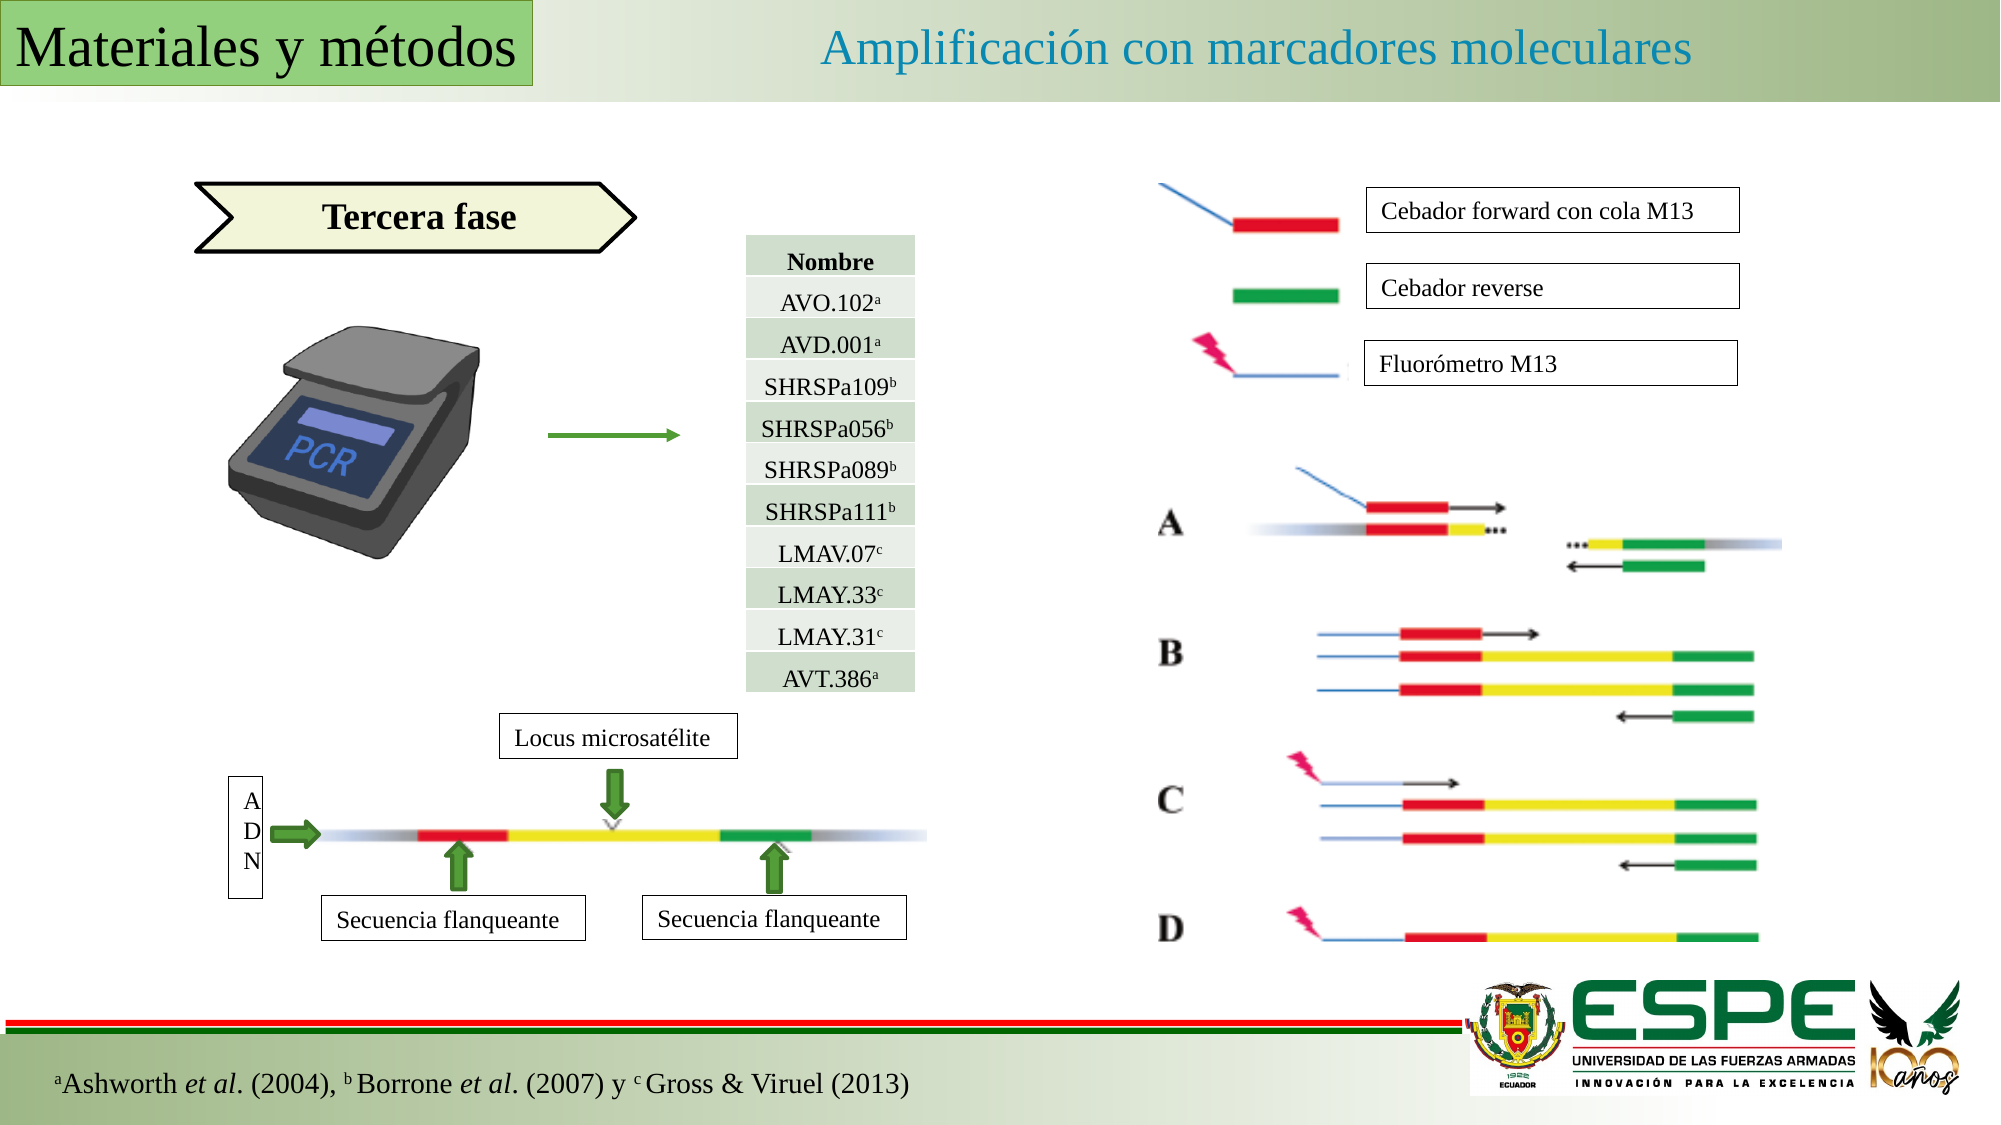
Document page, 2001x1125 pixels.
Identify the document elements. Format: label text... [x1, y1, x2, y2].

table_cell AVT.386a [746, 652, 915, 692]
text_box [228, 713, 928, 942]
table_cell SHRSPa111b [746, 485, 915, 525]
table_cell LMAV.07c [746, 527, 915, 567]
table_cell AVO.102a [746, 277, 915, 317]
table_cell SHRSPa109b [746, 360, 915, 400]
picture [215, 301, 484, 569]
table_cell AVD.001a [746, 318, 915, 358]
text_box Tercera fase [194, 181, 638, 254]
table_cell SHRSPa056b [746, 402, 915, 442]
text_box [1157, 183, 1783, 942]
table_header Nombre [746, 235, 915, 275]
picture [1465, 980, 1960, 1096]
text_box Materiales y métodos [0, 0, 533, 86]
table_cell LMAY.31c [746, 610, 915, 650]
text_box Amplificación con marcadores moleculares [805, 7, 1709, 83]
table_cell SHRSPa089b [746, 443, 915, 483]
text_box aAshworth et al. (2004), b Borrone et al. (2007) y c Gross & Viruel (2013) [39, 1056, 990, 1107]
table_cell LMAY.33c [746, 568, 915, 608]
